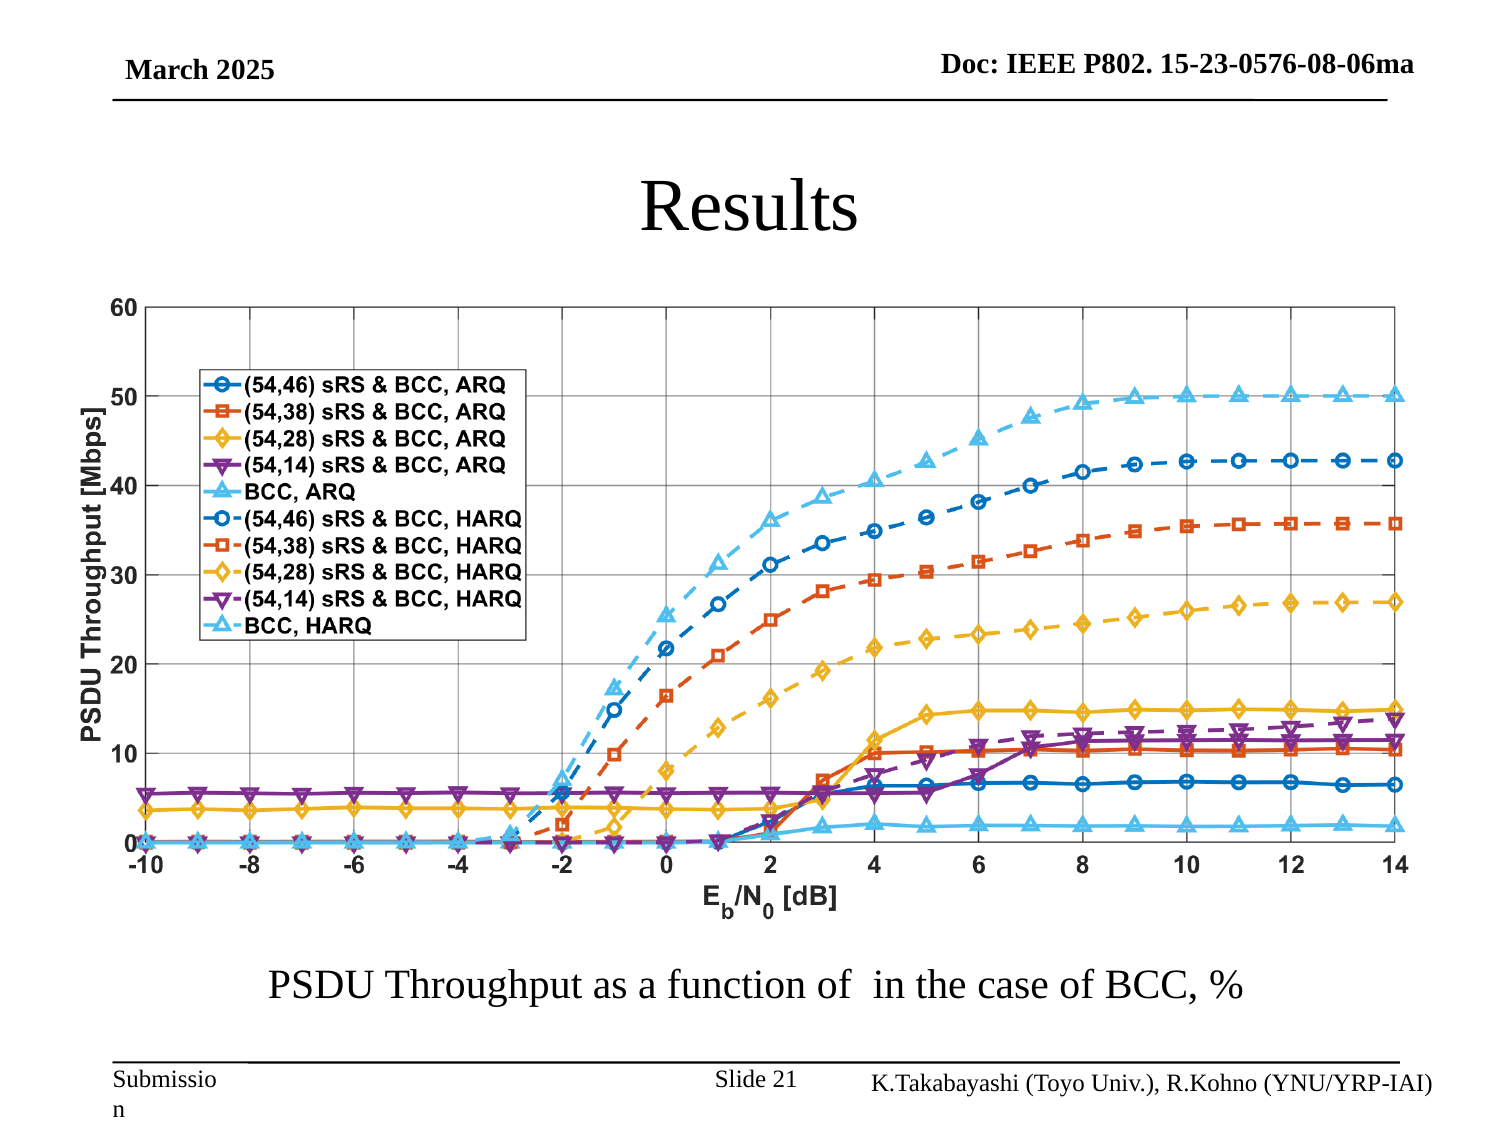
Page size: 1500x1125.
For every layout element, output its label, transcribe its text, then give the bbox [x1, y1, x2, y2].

title Results [112, 112, 1388, 265]
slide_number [124, 49, 388, 86]
footer K.Takabayashi (Toyo Univ.), R.Kohno (YNU/YRP-IAI) [856, 1058, 1471, 1125]
slide_number Slide 21 [712, 1061, 801, 1093]
picture [29, 266, 1471, 923]
